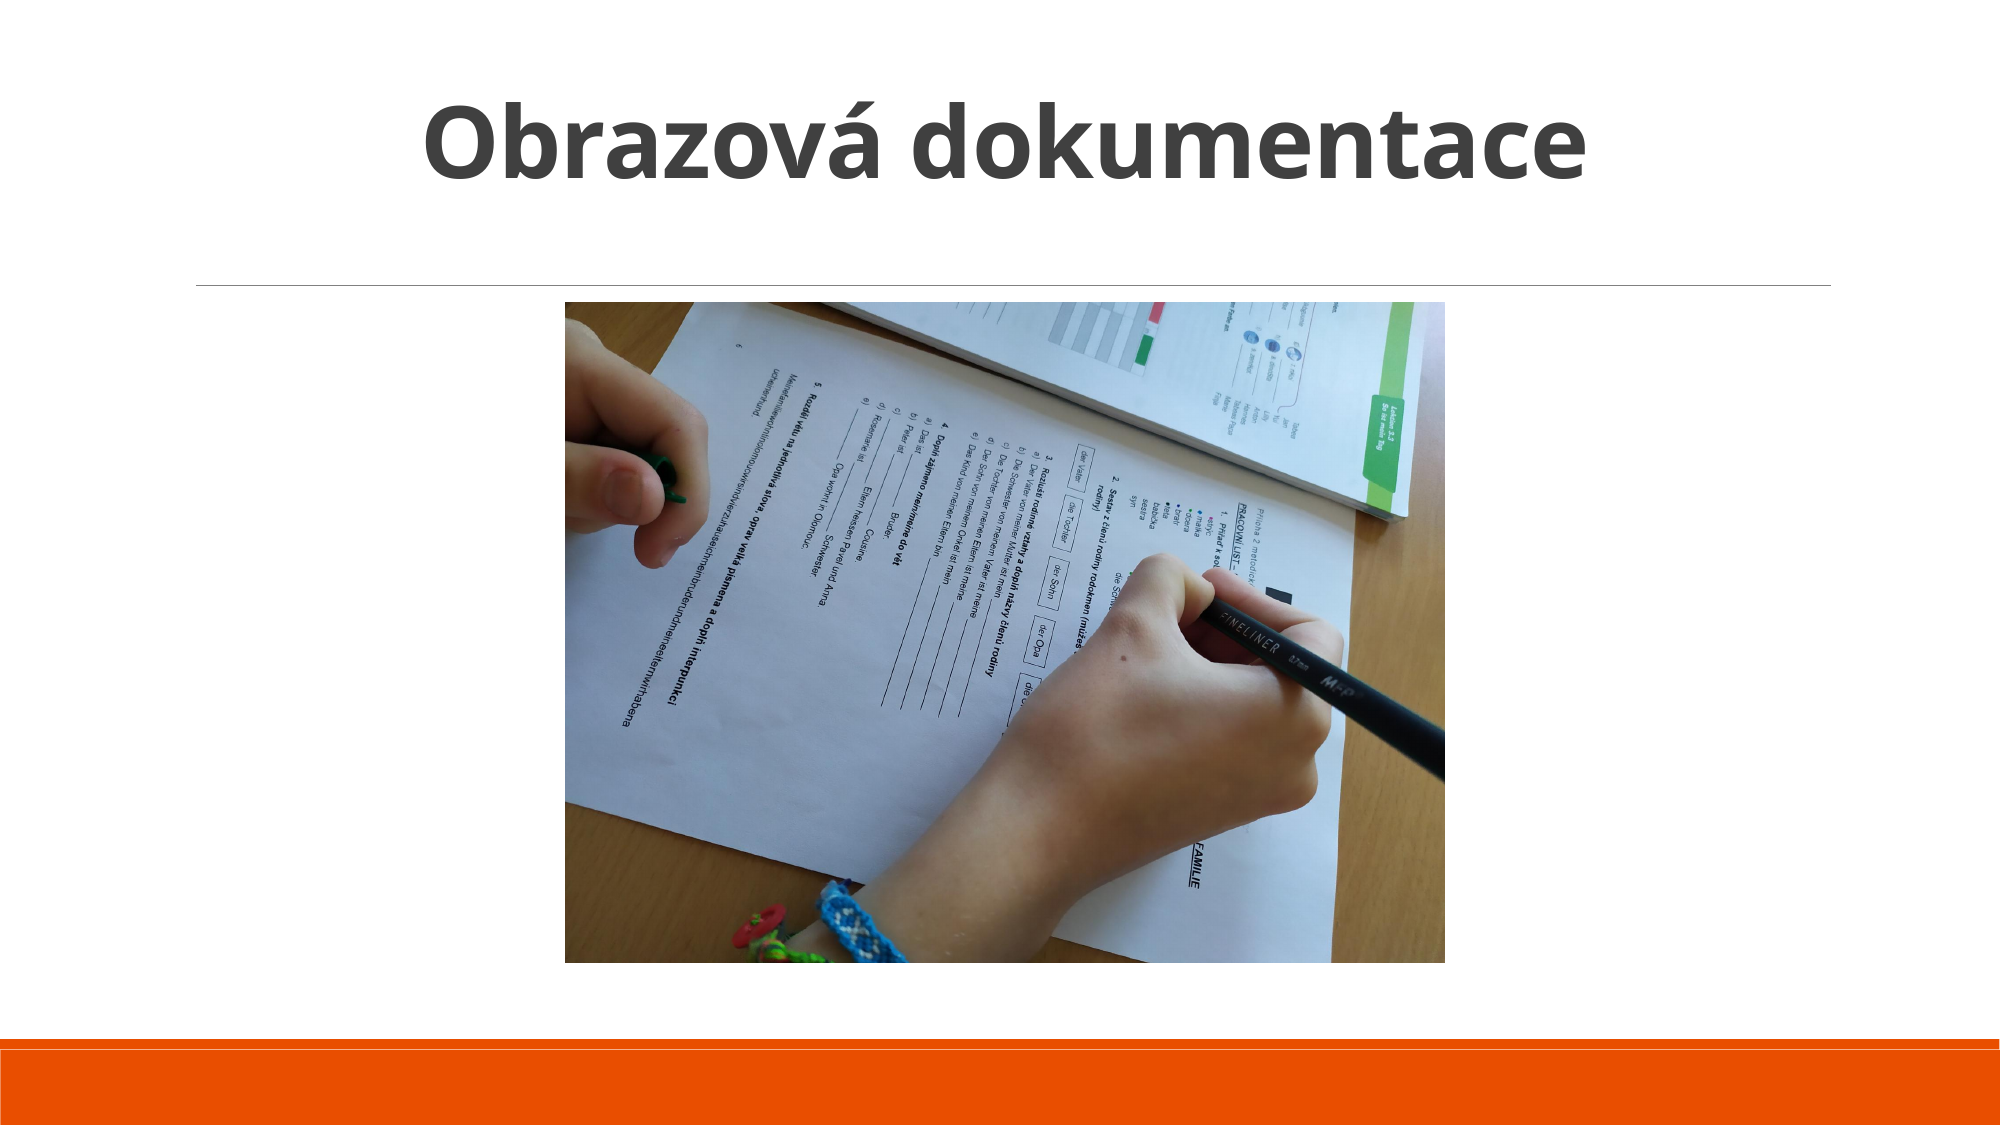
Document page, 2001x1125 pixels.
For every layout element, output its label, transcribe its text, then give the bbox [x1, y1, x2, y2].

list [564, 302, 1446, 964]
title Obrazová dokumentace [180, 47, 1830, 207]
